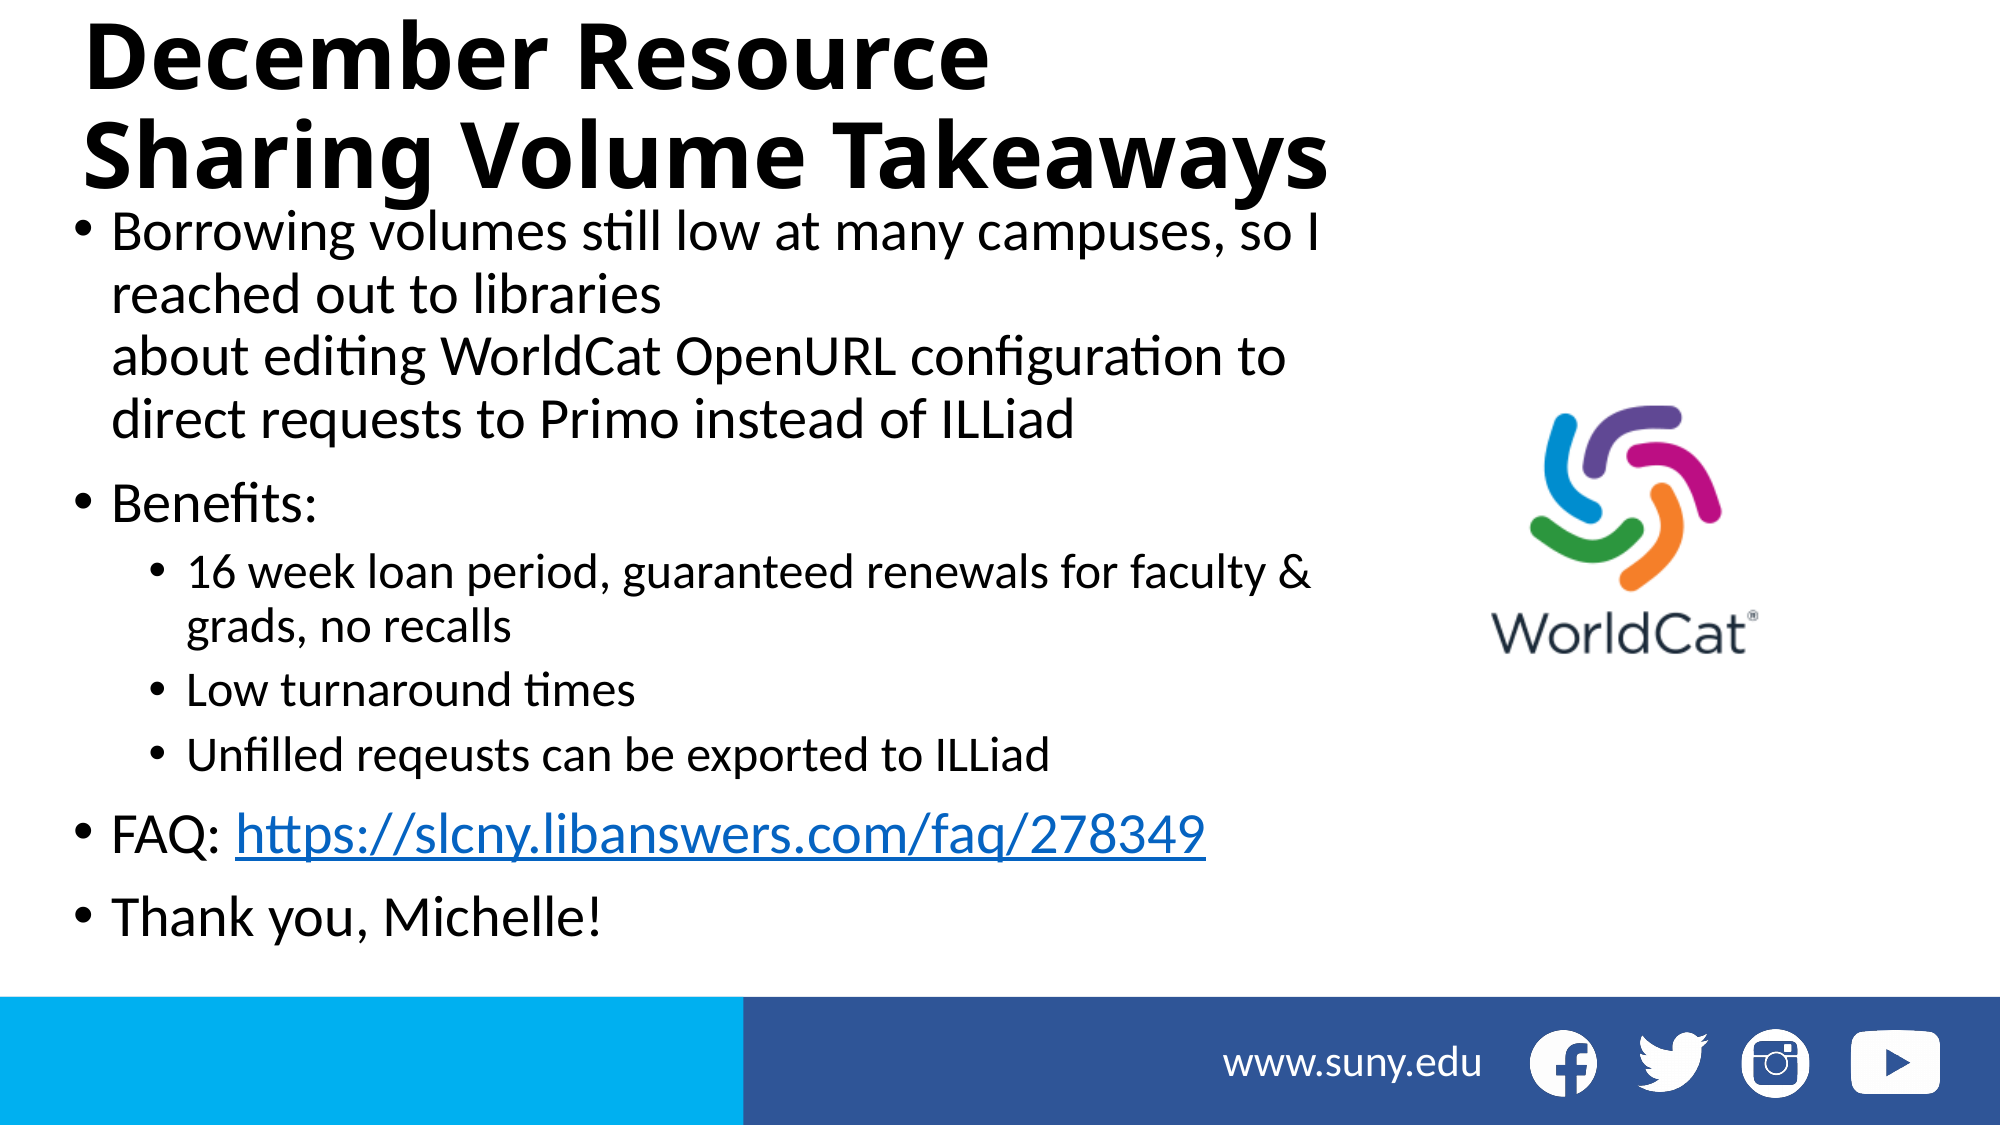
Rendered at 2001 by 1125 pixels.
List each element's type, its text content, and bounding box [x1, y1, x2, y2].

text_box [1029, 1025, 1940, 1098]
picture [1468, 373, 1782, 687]
list Borrowing volumes still low at many campuses, so I reached out to libraries about editing WorldCat OpenURL configuration to direct requests to Primo instead of ILLiad Benefits: 16 week loan period, guaranteed renewals for faculty & grads, no recalls Low turnaround times Unfilled reqeusts can be exported to ILLiad FAQ: https://slcny.libanswers.com/faq/278349 Thank you, Michelle! [58, 192, 1449, 962]
title December Resource Sharing Volume Takeaways [67, 0, 1905, 218]
text_box [744, 996, 2000, 1125]
text_box [0, 996, 744, 1125]
